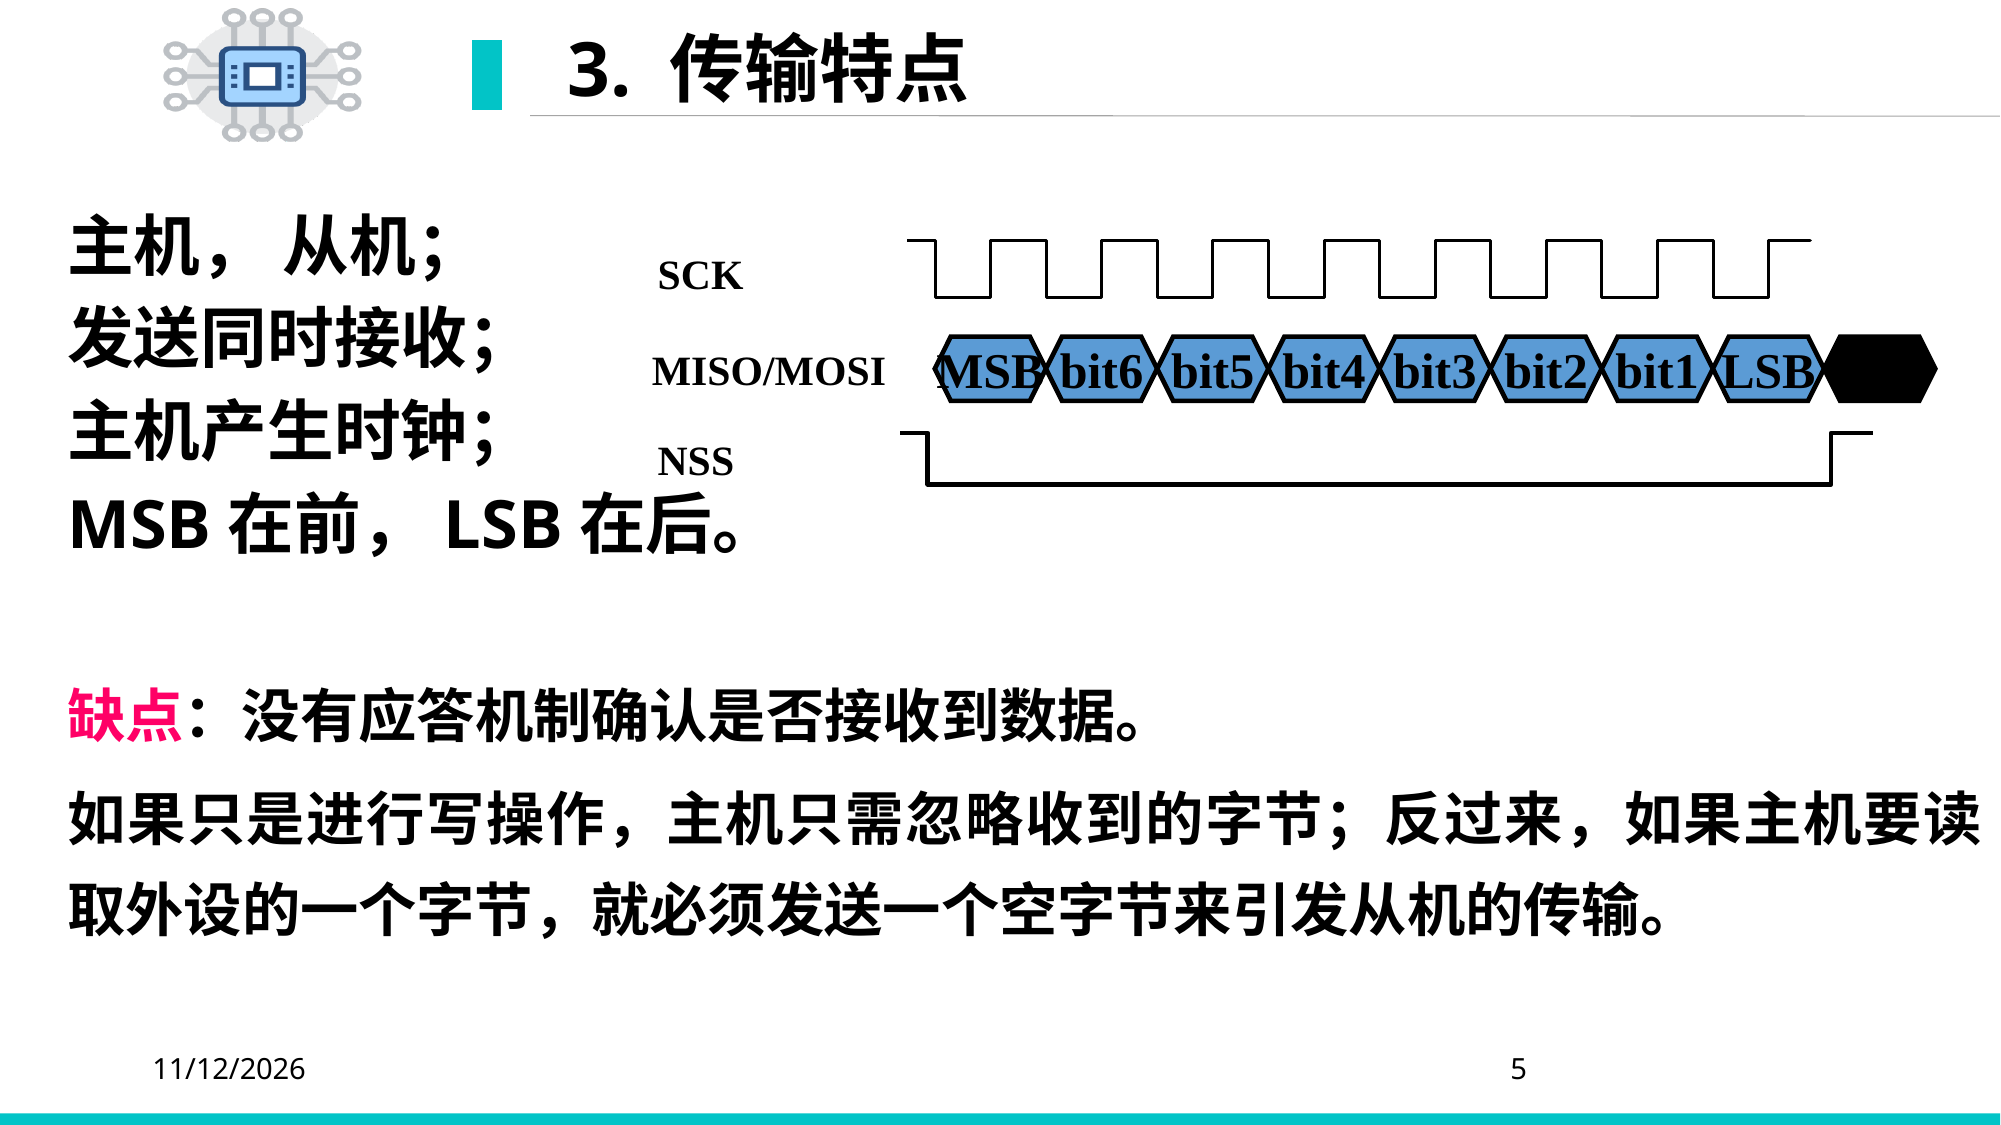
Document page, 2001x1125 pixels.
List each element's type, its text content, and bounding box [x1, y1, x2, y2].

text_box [637, 240, 1936, 498]
title 3. 传输特点 [552, 19, 1901, 125]
slide_number 5 [1495, 1042, 1946, 1103]
list 主机， 从机； 发送同时接收； 主机产生时钟； MSB在前，LSB在后。 缺点：没有应答机制确认是否接收到数据。 如果只是进行写操作，主机只需忽略收到的字节；反过来，如果主机要读取外设的一个字节，就必须发送一个空字节来引发从机的传输。 [52, 205, 1998, 1009]
picture [162, 0, 364, 151]
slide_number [137, 1042, 588, 1103]
